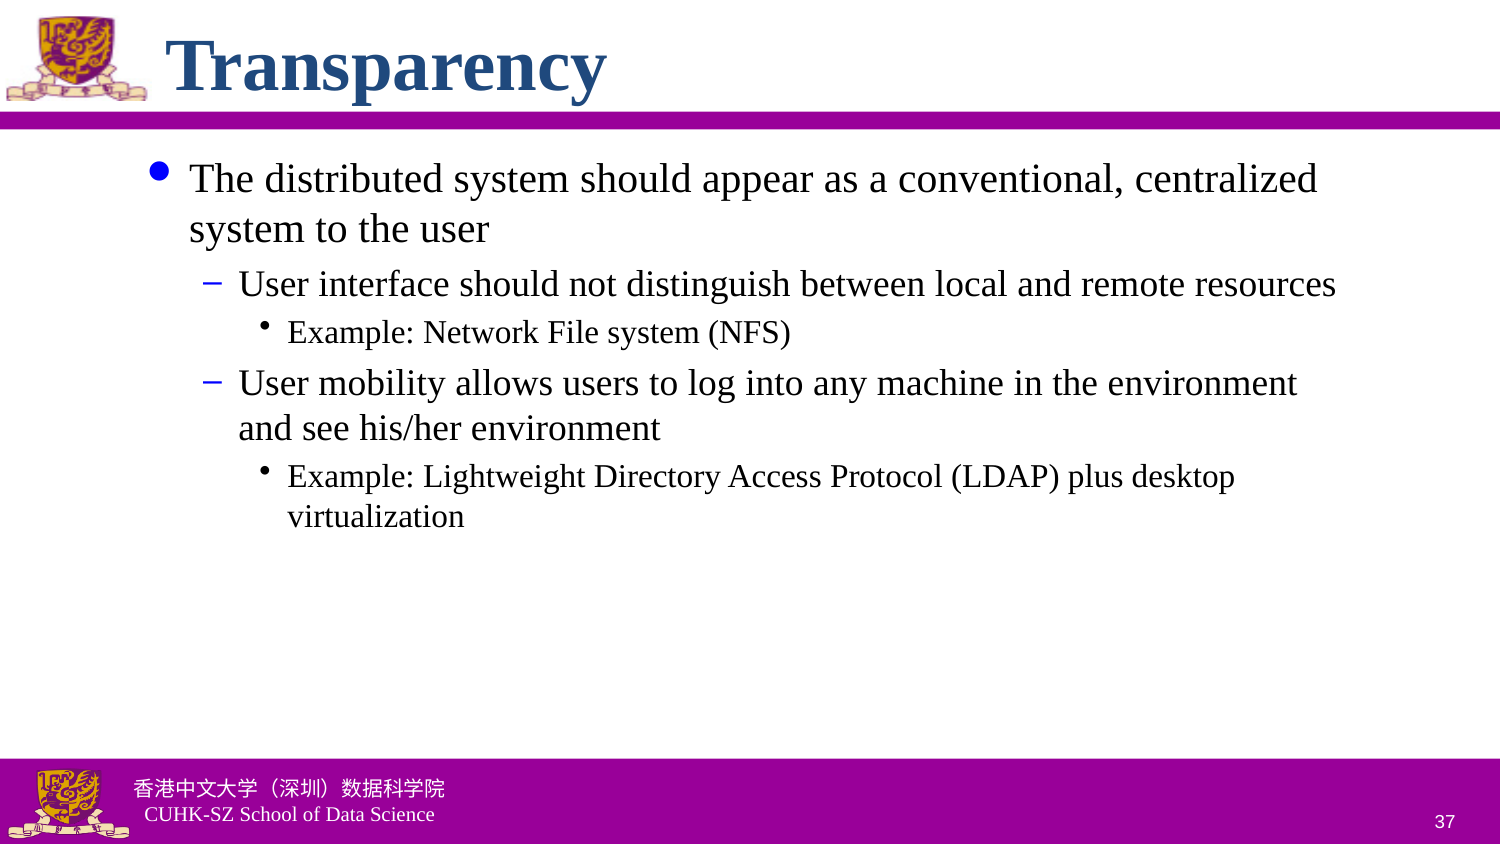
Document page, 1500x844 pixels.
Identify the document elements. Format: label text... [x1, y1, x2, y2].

slide_number 37 [1120, 802, 1471, 844]
picture [7, 768, 130, 839]
title Transparency [149, 17, 1424, 104]
list The distributed system should appear as a conventional, centralized system to the user User interface should not distinguish between local and remote resources Example: Network File system (NFS) User mobility allows users to log into any machine in the environment and see his/her environment Example: Lightweight Directory Access Protocol (LDAP) plus desktop virtualization [131, 143, 1369, 622]
picture [5, 15, 152, 101]
